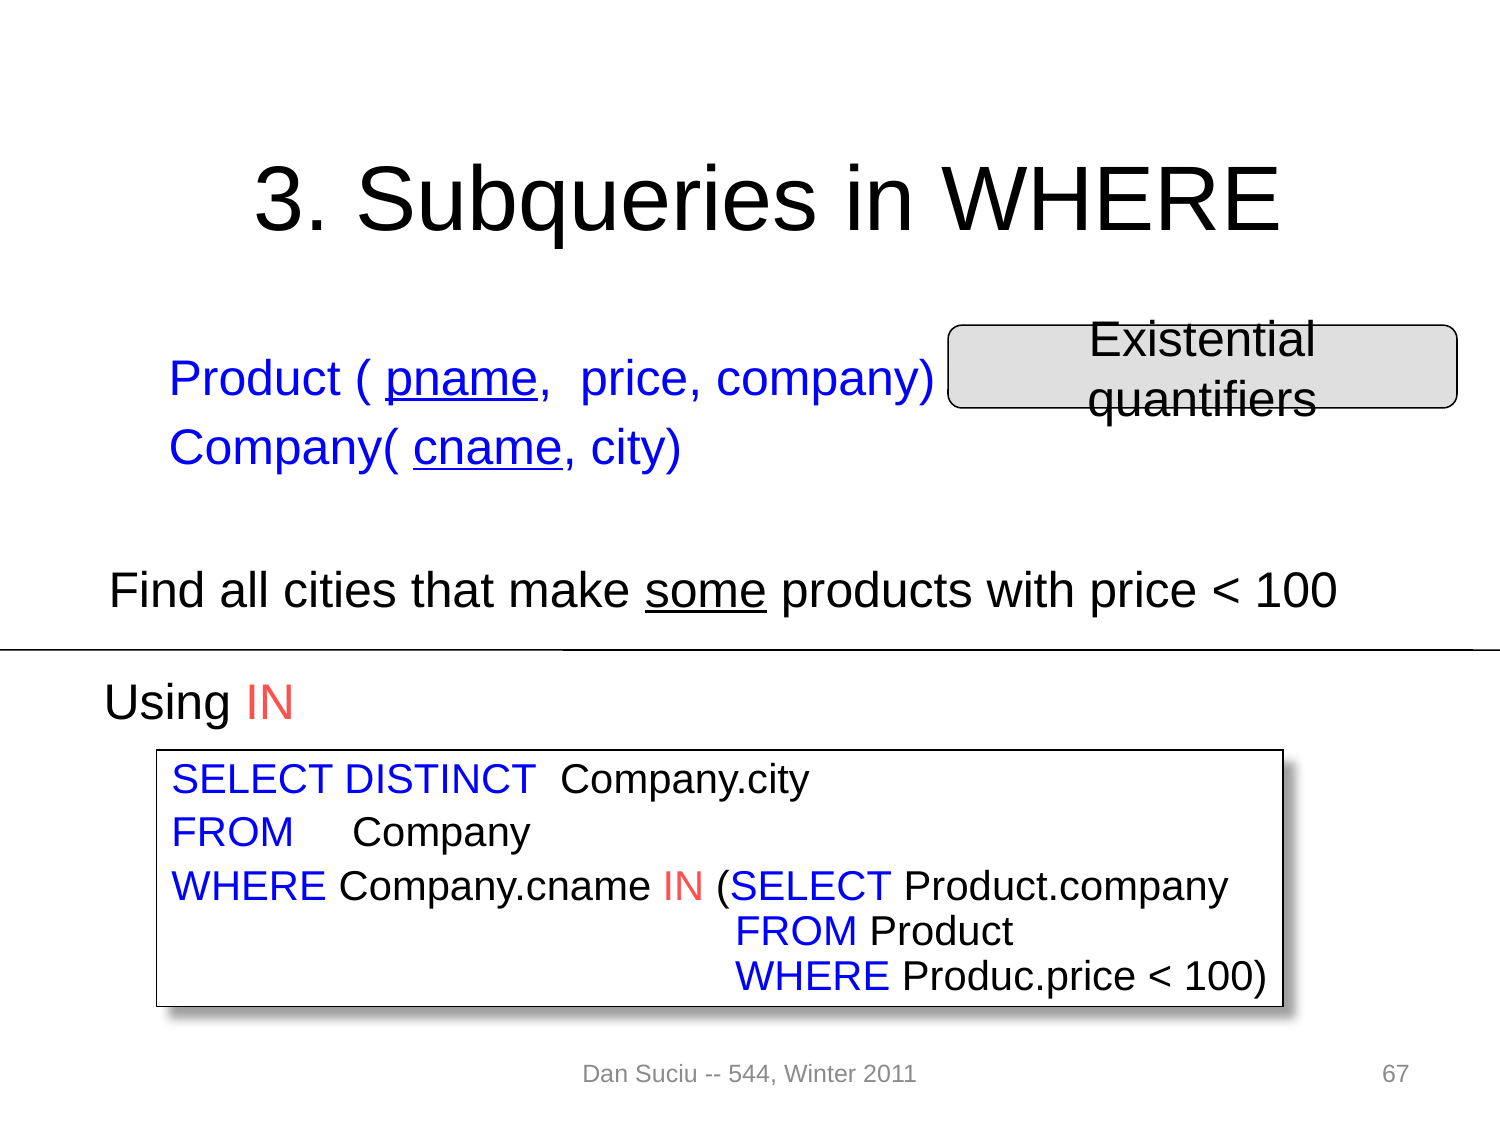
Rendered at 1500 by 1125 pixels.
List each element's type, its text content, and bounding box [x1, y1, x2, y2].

text_box SELECT DISTINCT Company.city FROM Company WHERE Company.cname IN (SELECT Product.company FROM Product WHERE Produc.price < 100) [156, 749, 1283, 1007]
text_box Product ( pname, price, company) Company( cname, city) [153, 337, 951, 483]
title 3. Subqueries in WHERE [87, 99, 1450, 288]
footer Dan Suciu -- 544, Winter 2011 [512, 1042, 988, 1103]
slide_number 67 [1074, 1042, 1425, 1103]
text_box Using IN [88, 662, 311, 738]
text_box Existential quantifiers [948, 325, 1458, 408]
text_box Find all cities that make some products with price < 100 [93, 549, 1354, 625]
